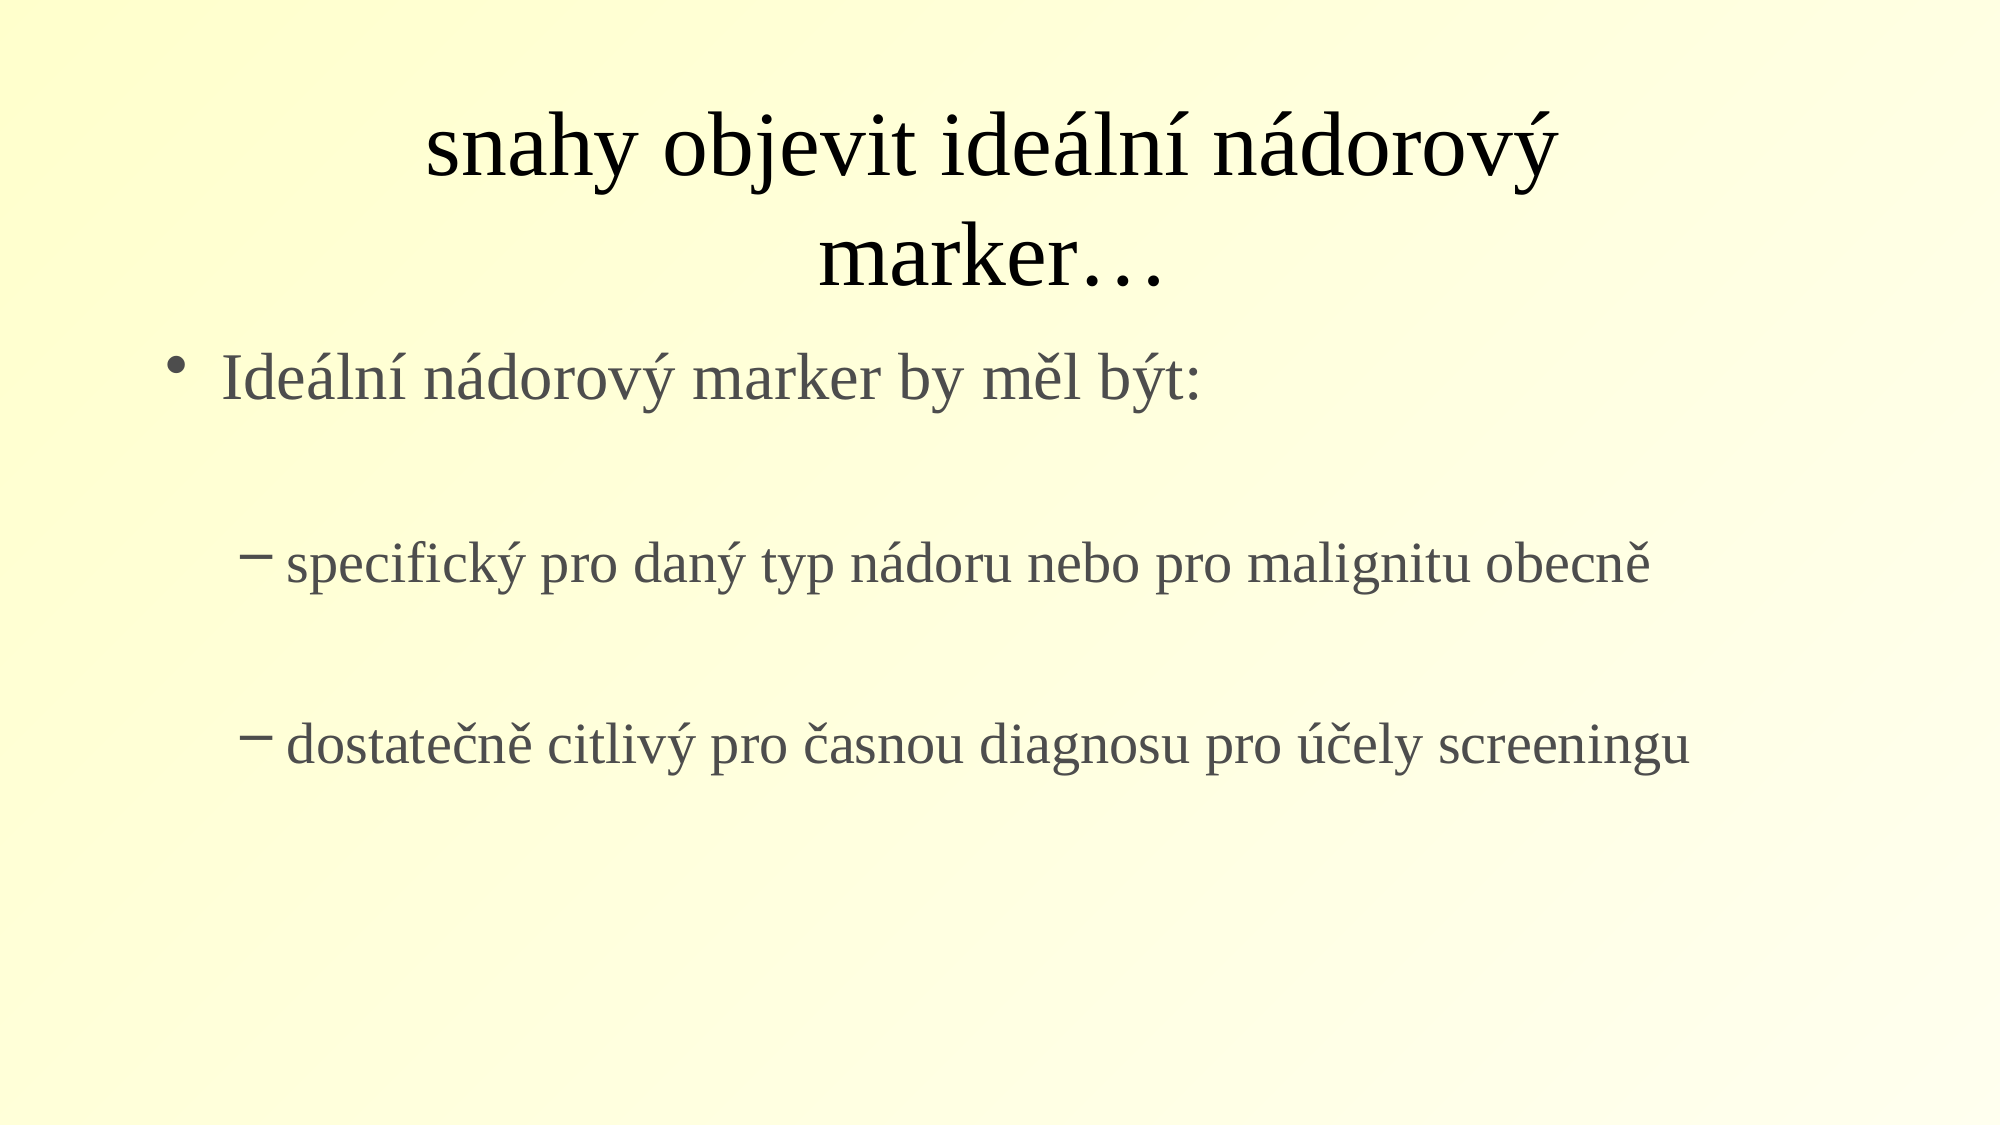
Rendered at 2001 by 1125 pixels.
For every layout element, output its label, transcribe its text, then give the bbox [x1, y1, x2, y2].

list Ideální nádorový marker by měl být: specifický pro daný typ nádoru nebo pro malignitu obecně dostatečně citlivý pro časnou diagnosu pro účely screeningu [149, 324, 1851, 1001]
title snahy objevit ideální nádorový marker… [274, 99, 1713, 288]
